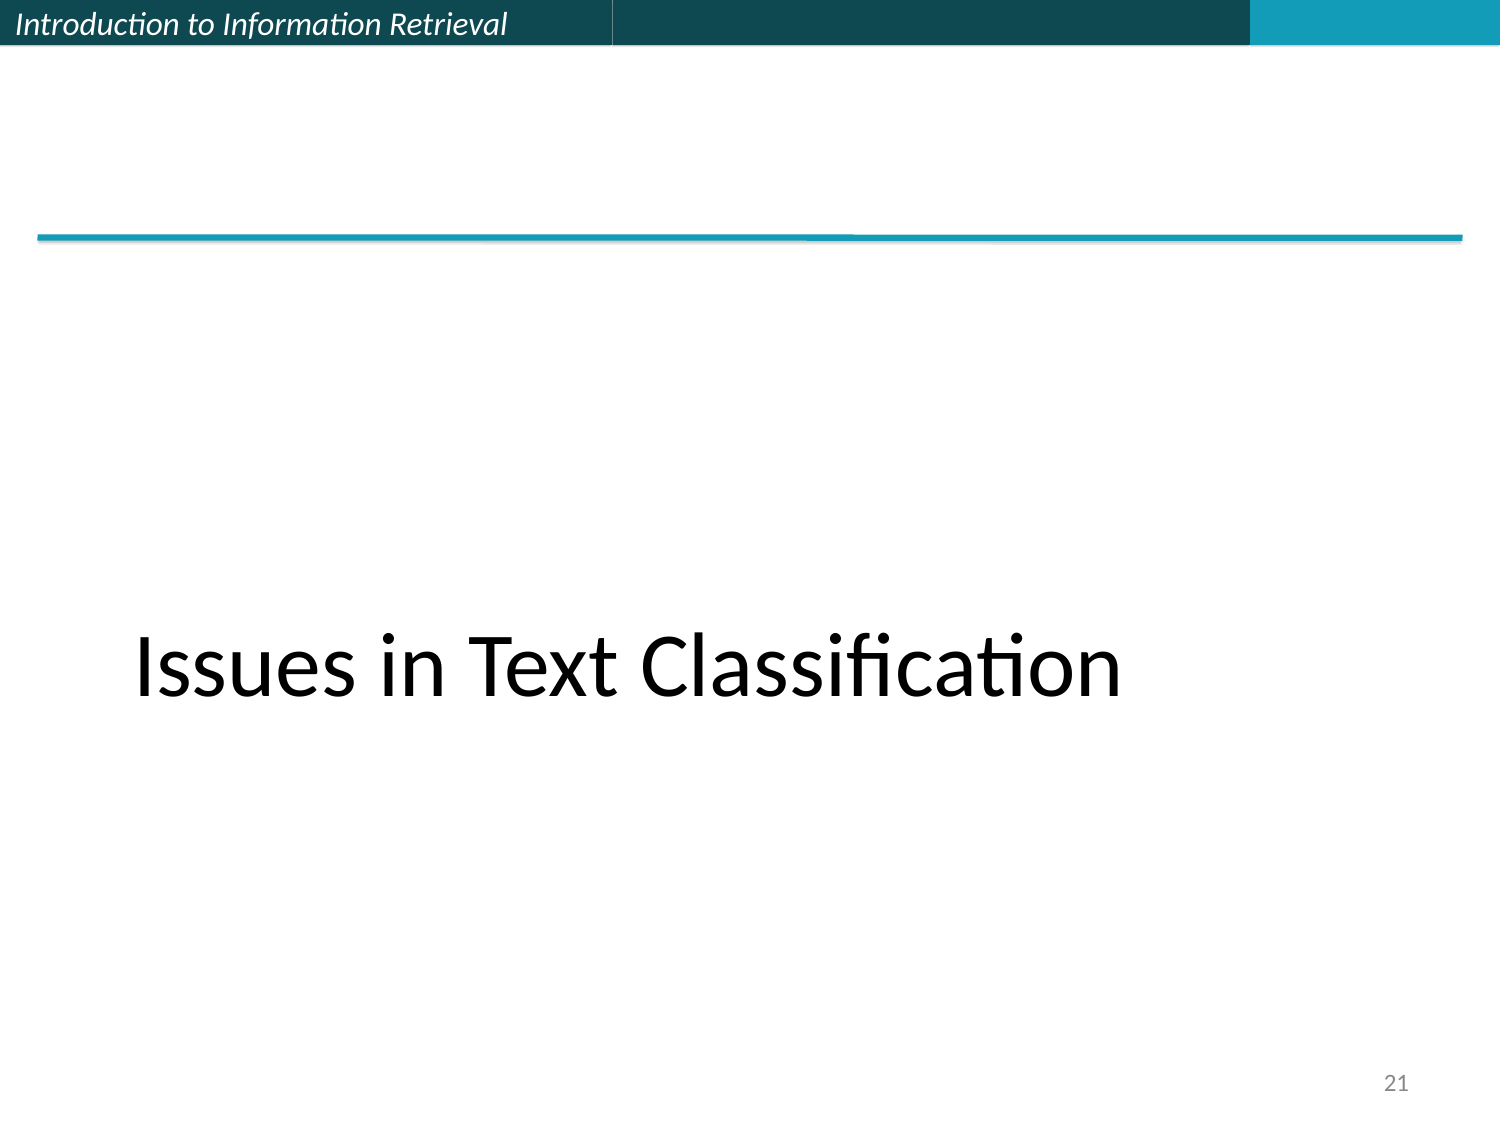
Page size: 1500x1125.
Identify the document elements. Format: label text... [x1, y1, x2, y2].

list Issues in Text Classification [118, 476, 1394, 724]
slide_number 21 [1074, 1058, 1425, 1105]
